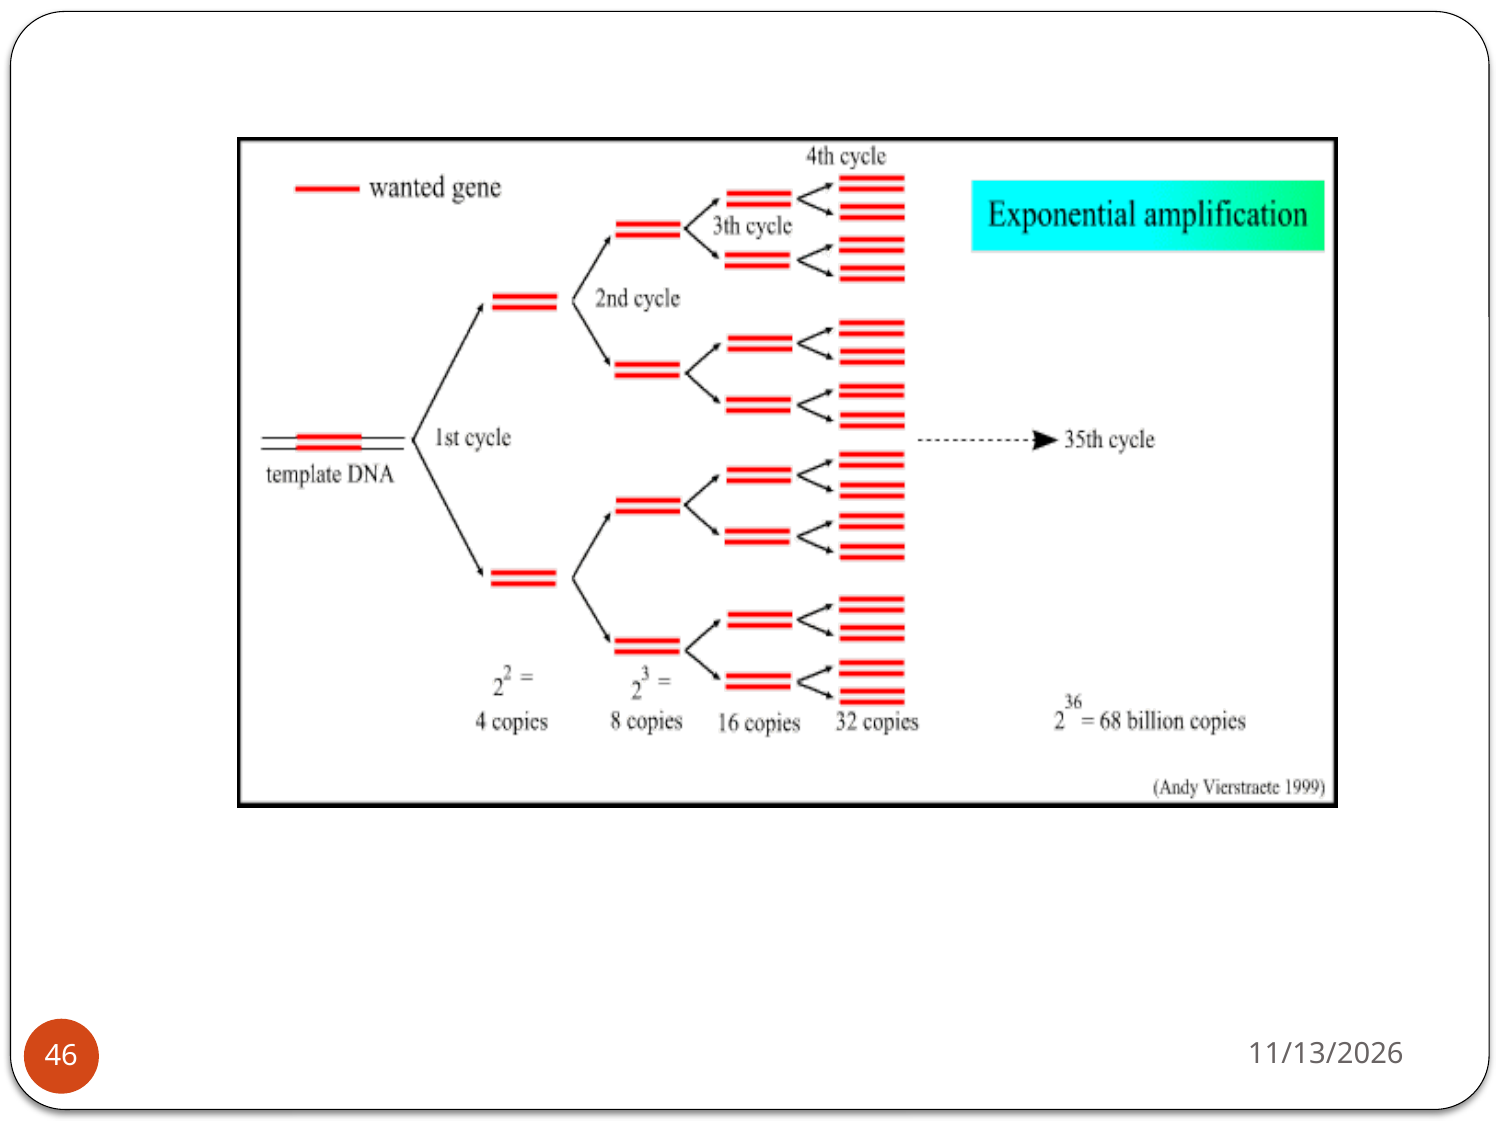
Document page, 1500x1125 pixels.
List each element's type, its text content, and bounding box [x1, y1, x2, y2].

slide_number 46 [23, 1018, 99, 1094]
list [237, 137, 1338, 809]
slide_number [1012, 1015, 1419, 1094]
